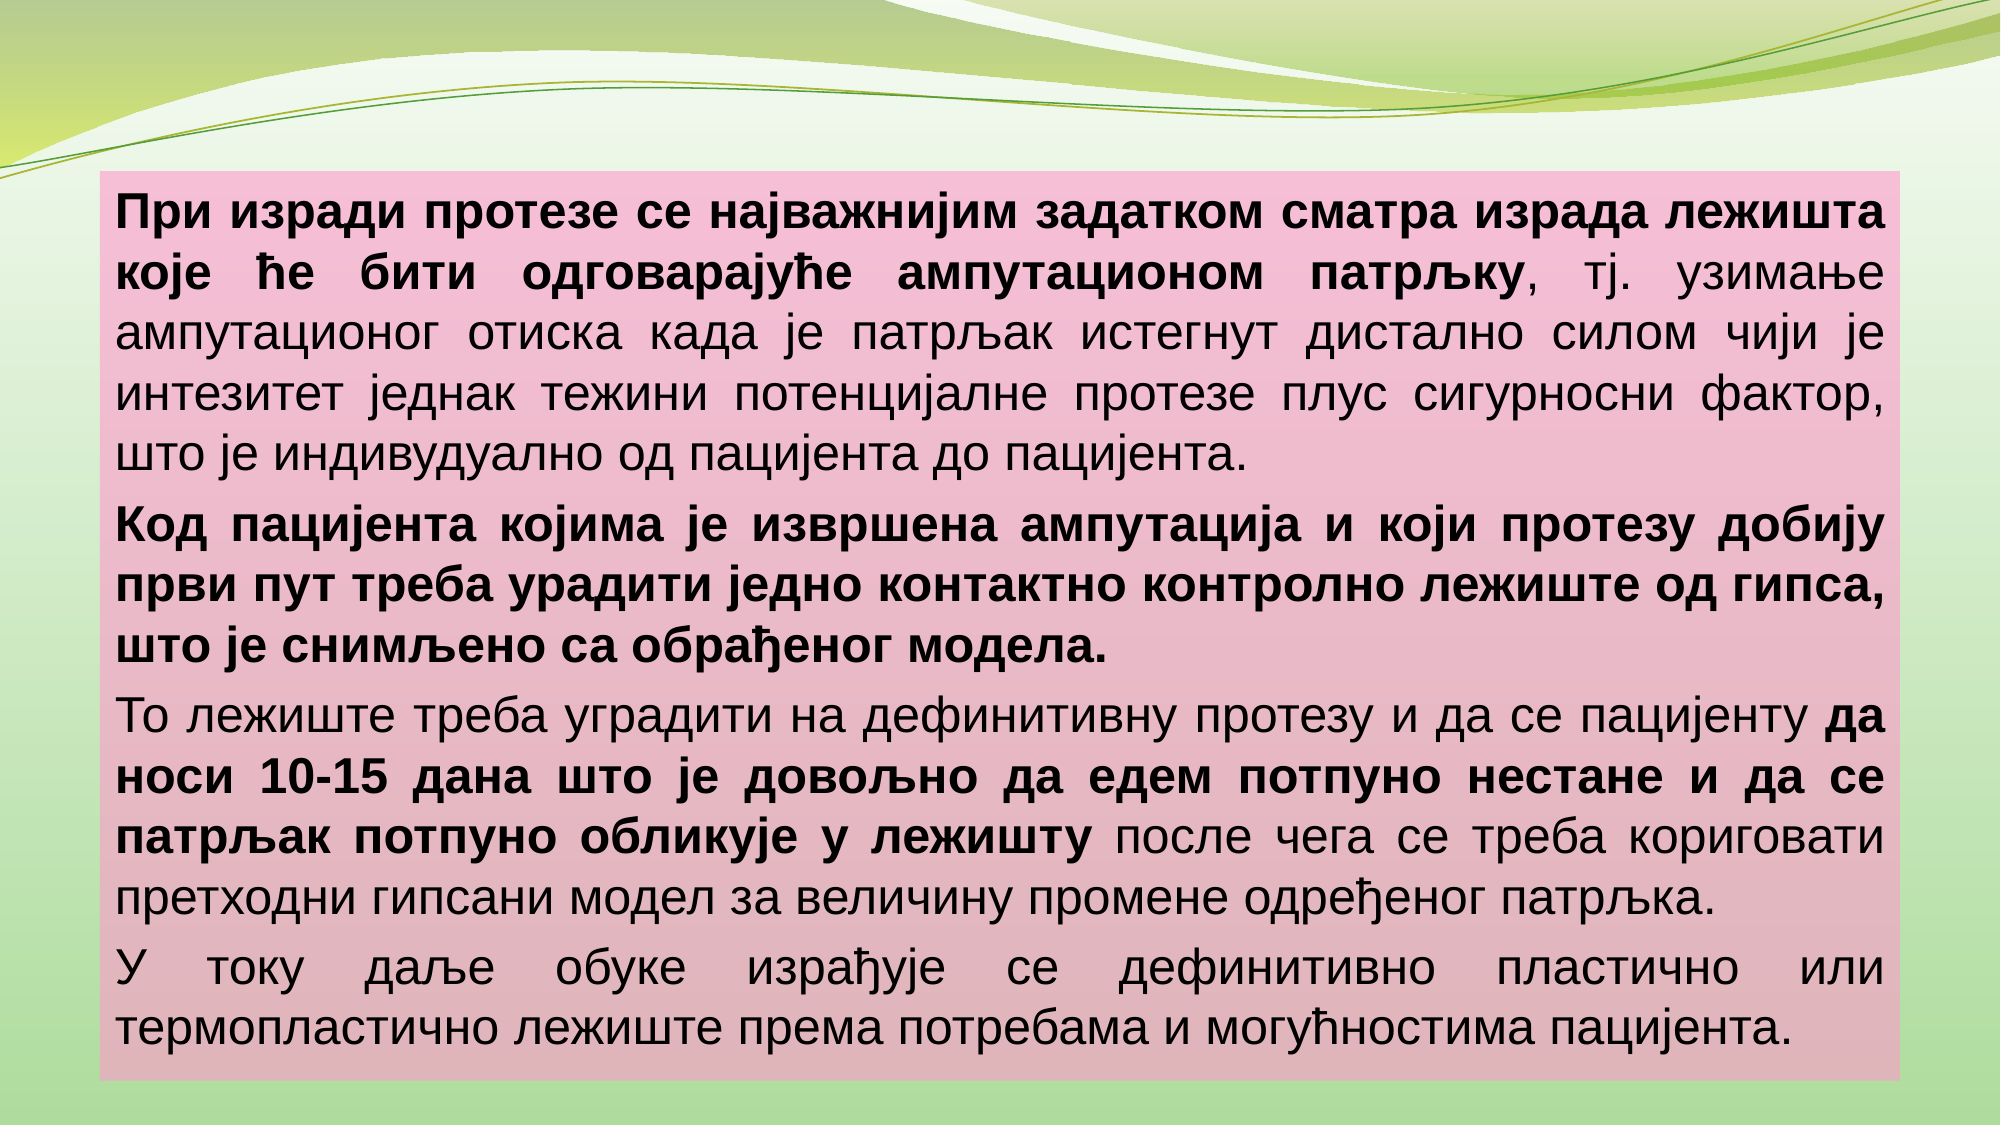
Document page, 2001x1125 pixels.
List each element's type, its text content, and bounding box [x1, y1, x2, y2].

list При изради протезе се најважнијим задатком сматра израда лежишта које ће бити одговарајуће ампутационом патрљку, тј. узимање ампутационог отиска када је патрљак истегнут дистално силом чији је интезитет једнак тежини потенцијалне протезе плус сигурносни фактор, што је индивудуално од пацијента до пацијента. Код пацијента којима је извршена ампутација и који протезу добију први пут треба урадити једно контактно контролно лежиште од гипса, што је снимљено са обрађеног модела. То лежиште треба уградити на дефинитивну протезу и да се пацијенту да носи 10-15 дана што је довољно да едем потпуно нестане и да се патрљак потпуно обликује у лежишту после чега се треба кориговати претходни гипсани модел за величину промене одређеног патрљка. У току даље обуке израђује се дефинитивно пластично или термопластично лежиште према потребама и могућностима пацијента. [99, 171, 1900, 1081]
